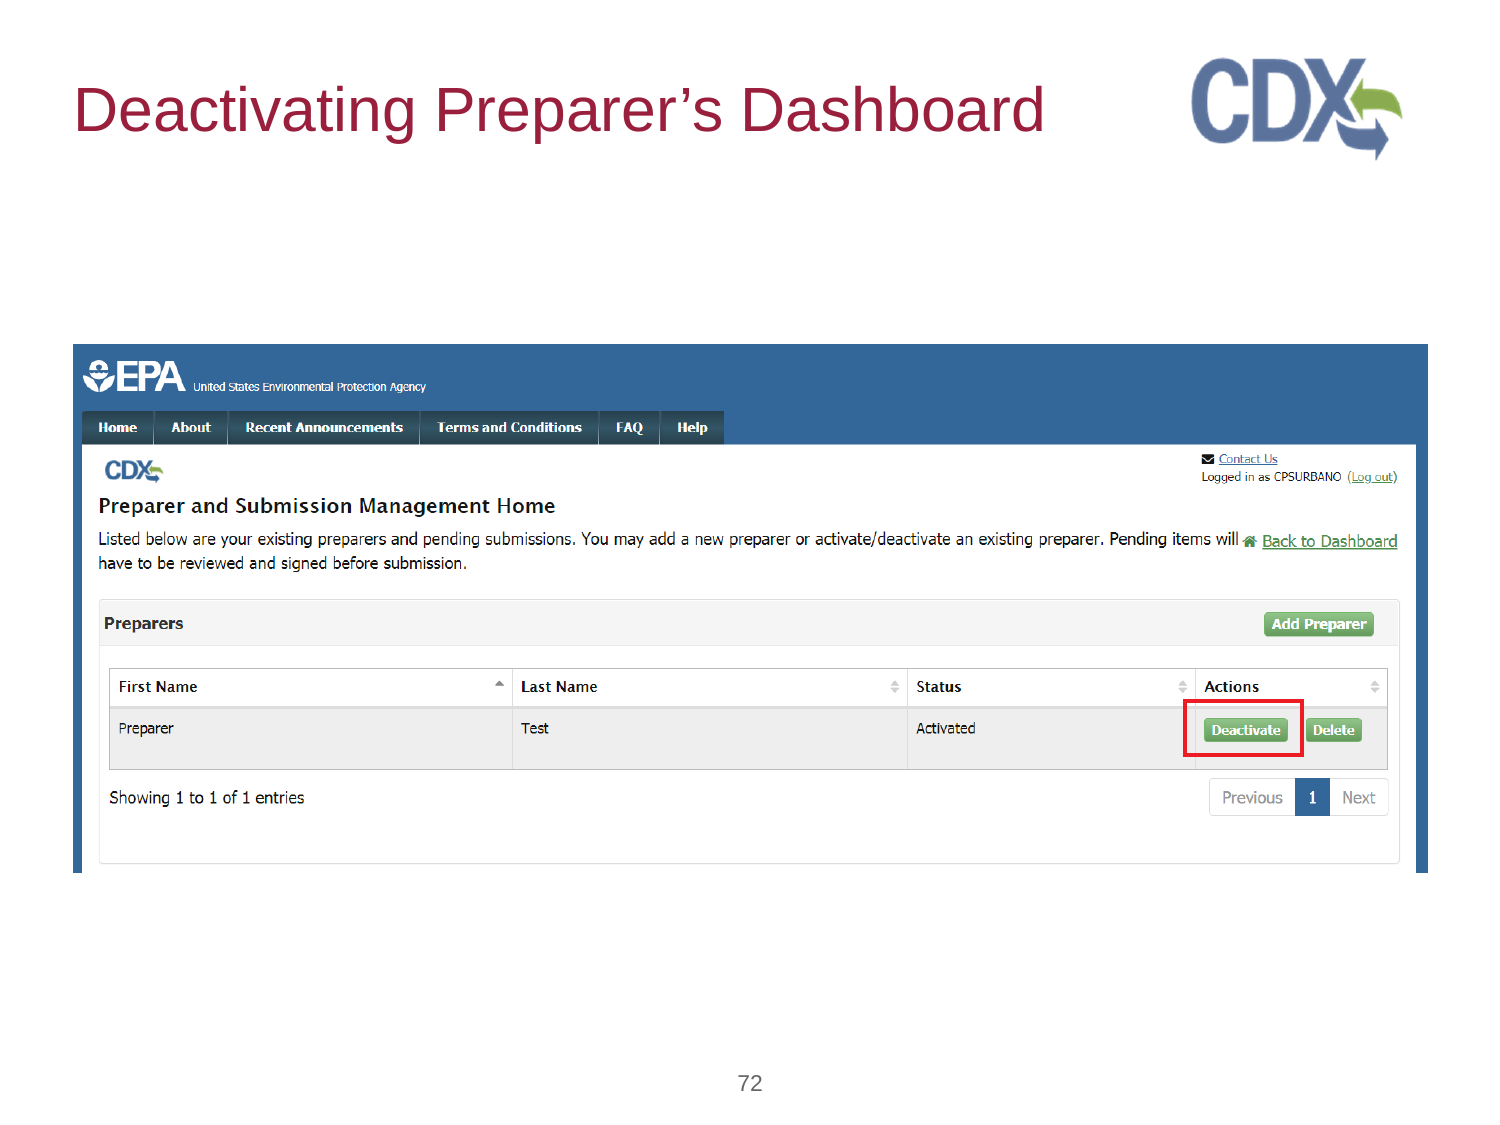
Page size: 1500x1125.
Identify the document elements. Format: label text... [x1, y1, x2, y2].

title Deactivating Preparer’s Dashboard [73, 30, 1425, 182]
picture [1167, 24, 1426, 182]
slide_number 72 [686, 1068, 814, 1109]
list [73, 344, 1428, 873]
